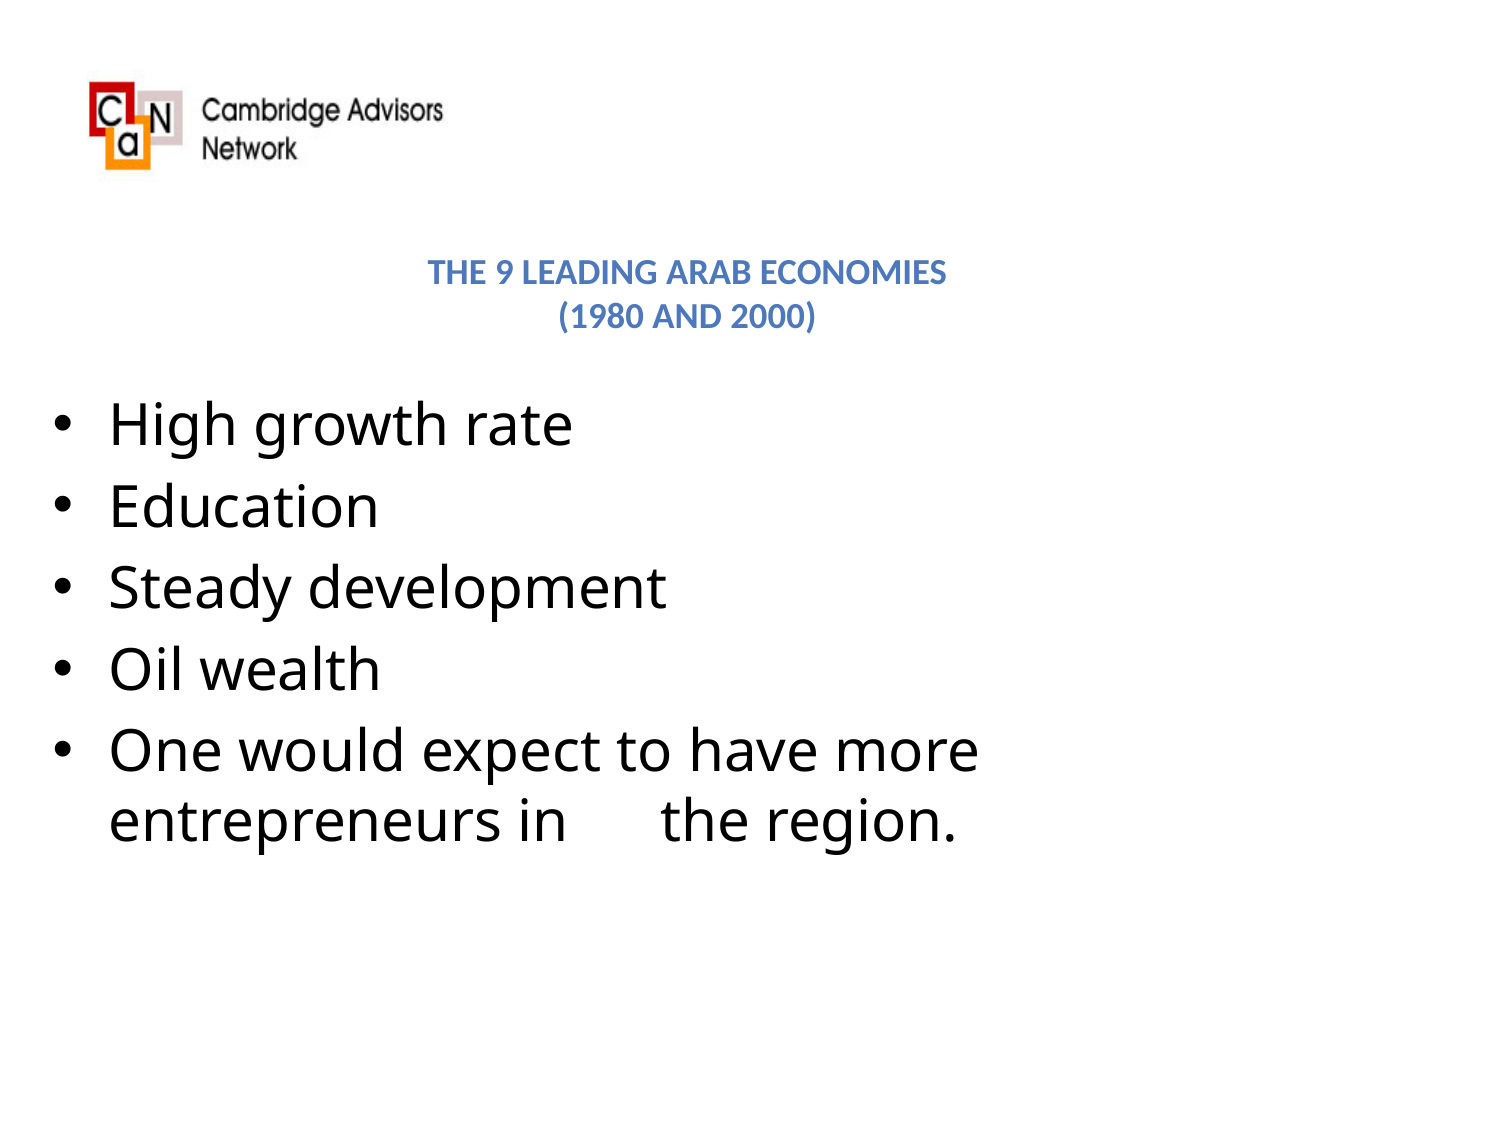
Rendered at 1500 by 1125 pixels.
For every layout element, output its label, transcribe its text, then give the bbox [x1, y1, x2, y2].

list High growth rate Education Steady development Oil wealth One would expect to have more entrepreneurs in the region. [37, 379, 1388, 1123]
title The 9 leading Arab economies (1980 and 2000) [62, 149, 1313, 379]
picture [75, 56, 454, 149]
